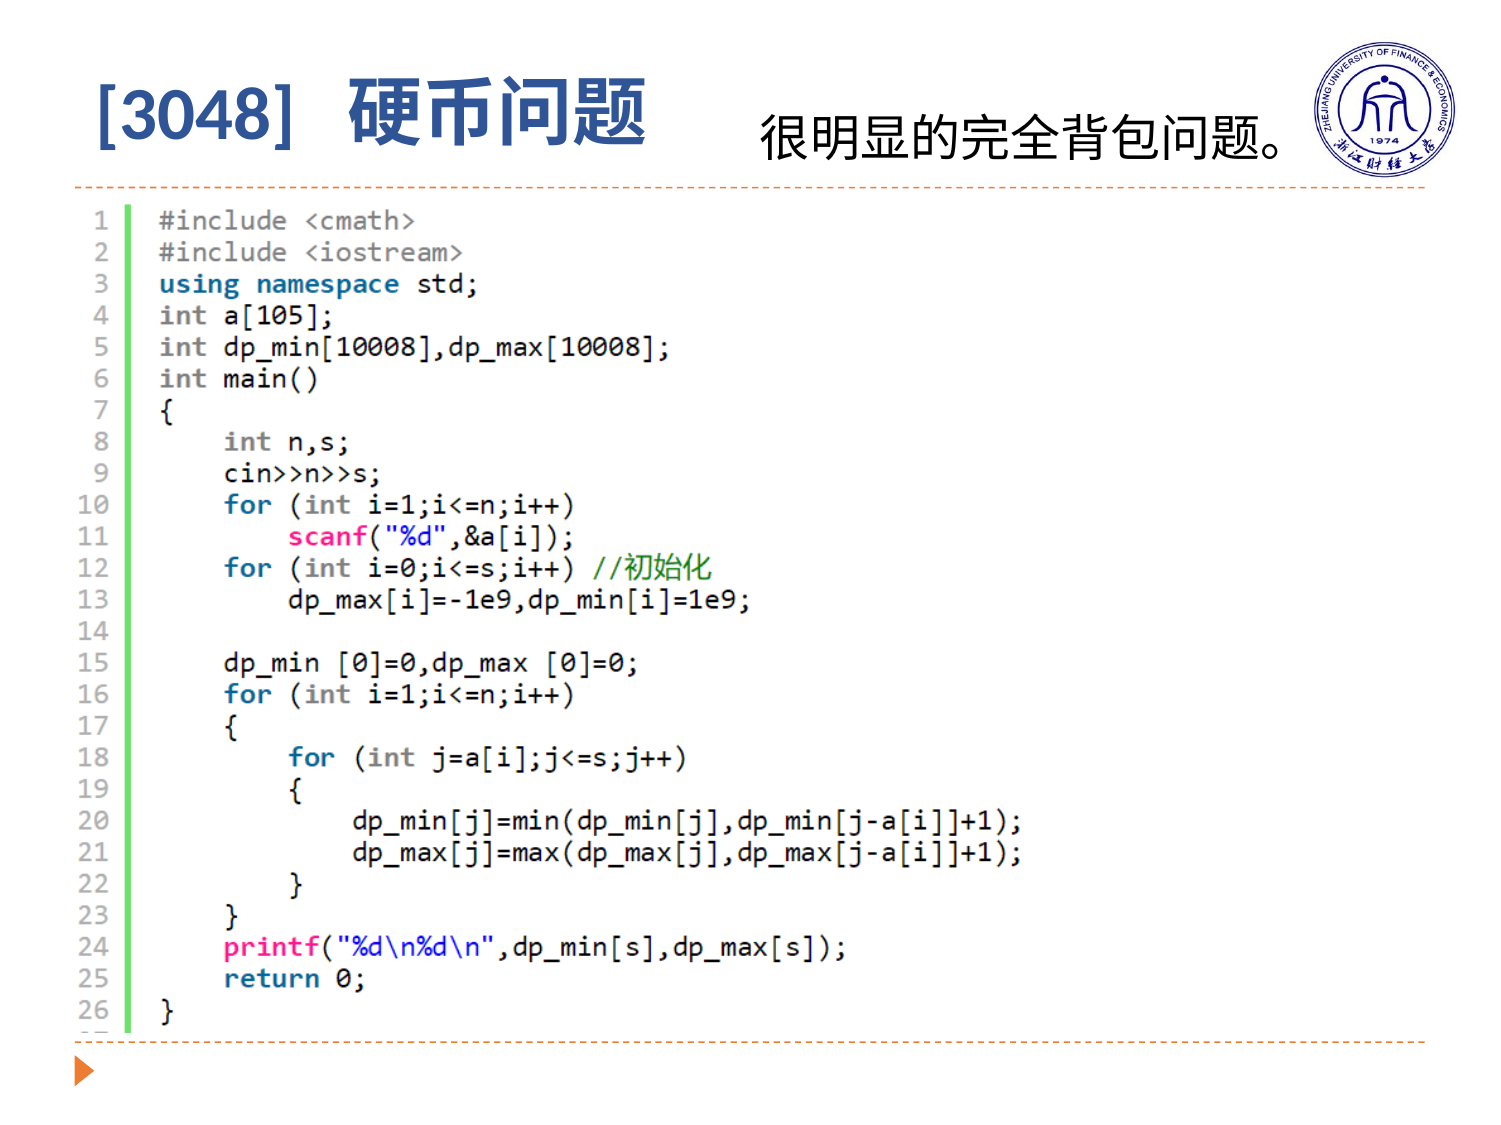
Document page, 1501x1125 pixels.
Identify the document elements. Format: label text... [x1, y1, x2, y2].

picture [68, 202, 1036, 1033]
picture [1308, 37, 1460, 182]
text_box [3048] 硬币问题 [80, 56, 711, 162]
text_box 很明显的完全背包问题。 [710, 98, 1341, 174]
